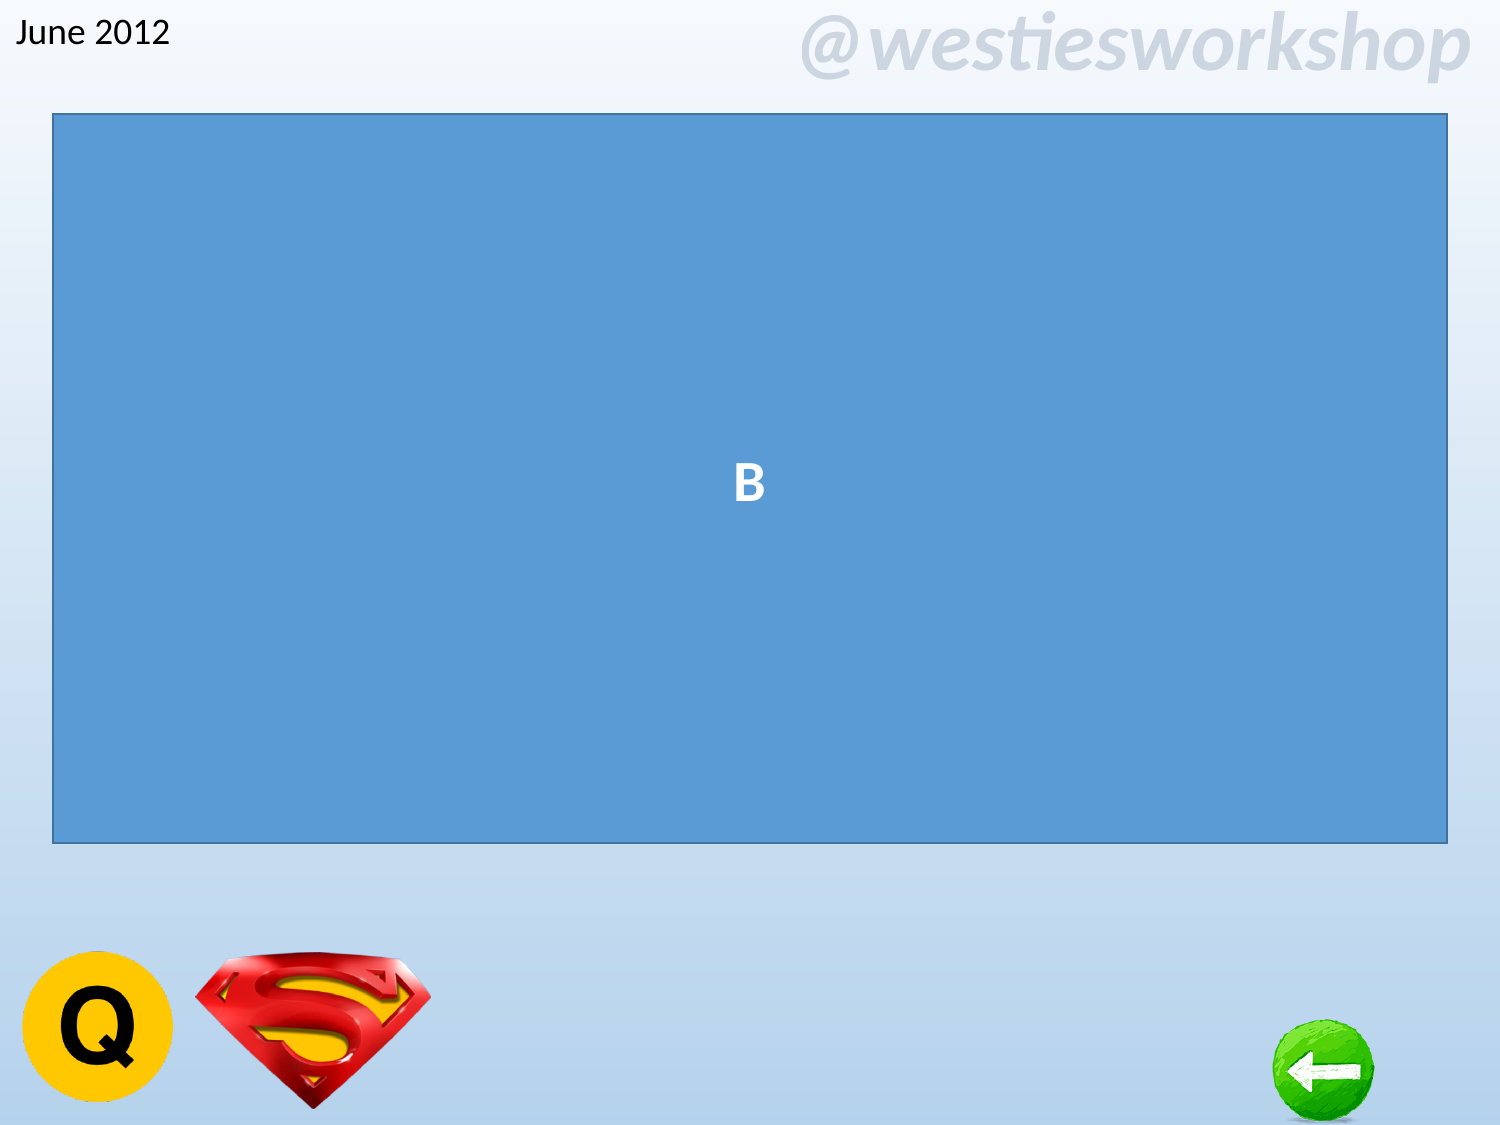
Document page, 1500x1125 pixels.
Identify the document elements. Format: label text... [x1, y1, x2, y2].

picture [53, 113, 1447, 844]
text_box June 2012 [1, 0, 186, 60]
picture [1270, 1019, 1376, 1125]
picture [0, 928, 432, 1125]
